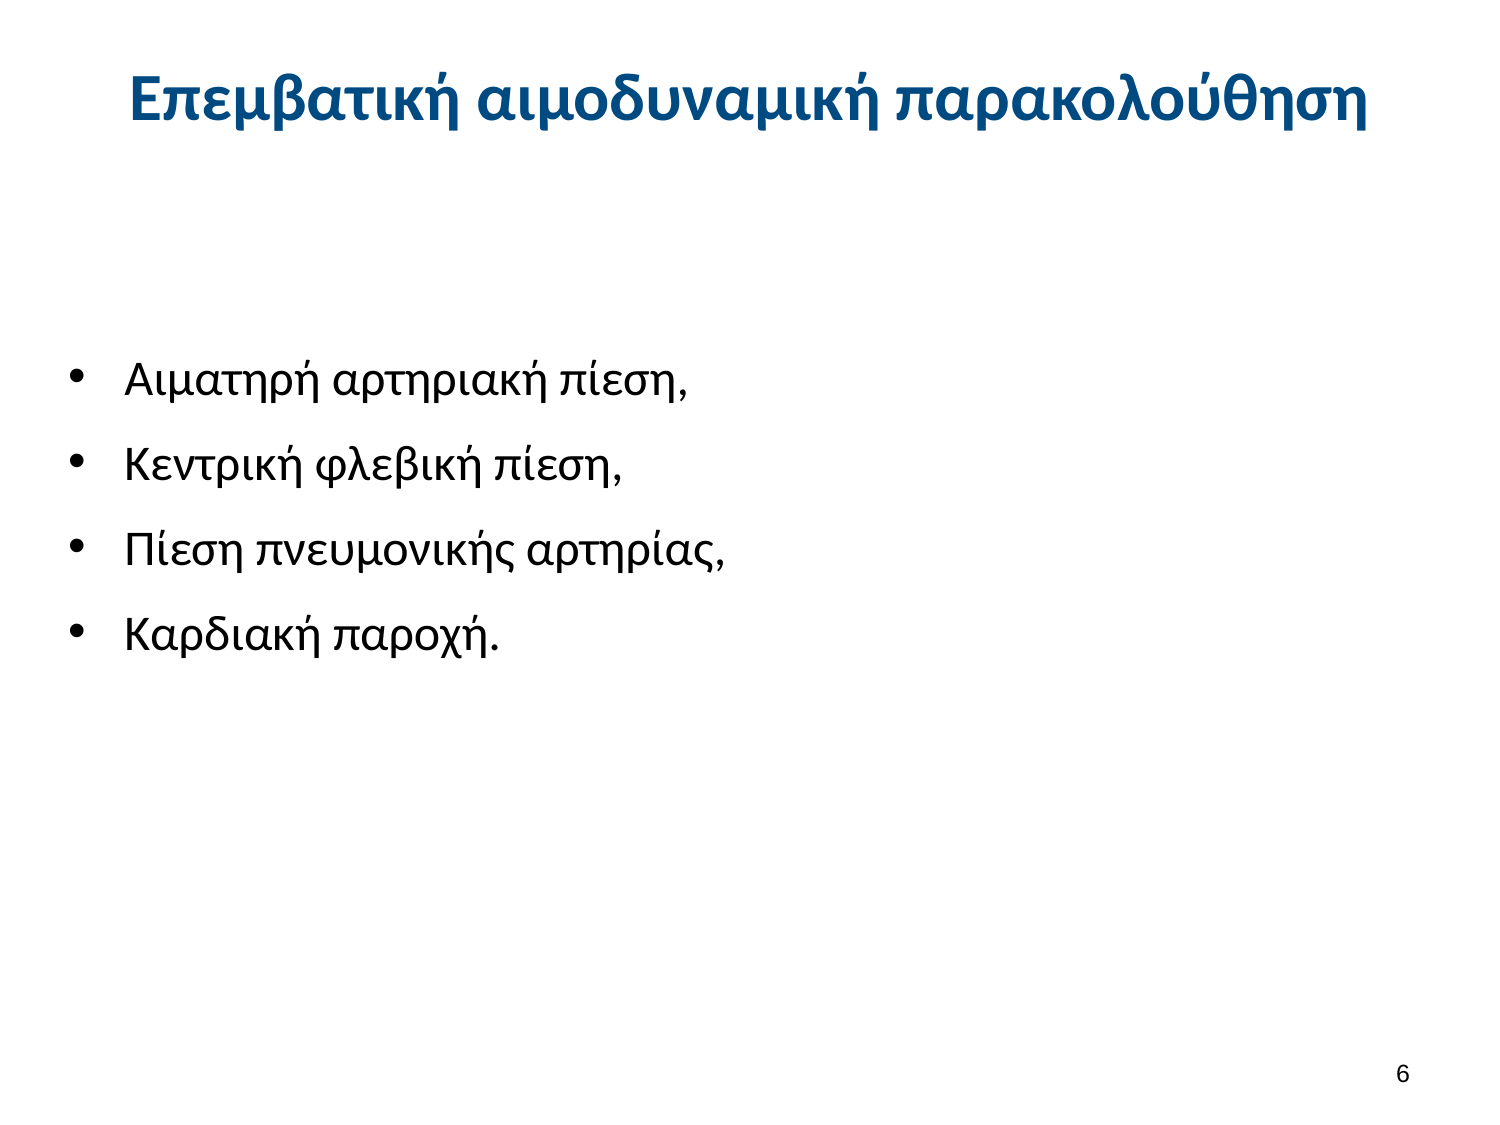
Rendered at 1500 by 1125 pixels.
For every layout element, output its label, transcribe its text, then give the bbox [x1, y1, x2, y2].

title Επεμβατική αιμοδυναμική παρακολούθηση [0, 19, 1500, 169]
list Αιματηρή αρτηριακή πίεση, Κεντρική φλεβική πίεση, Πίεση πνευμονικής αρτηρίας, Καρδιακή παροχή. [53, 338, 776, 728]
slide_number 5 [1074, 1042, 1425, 1103]
